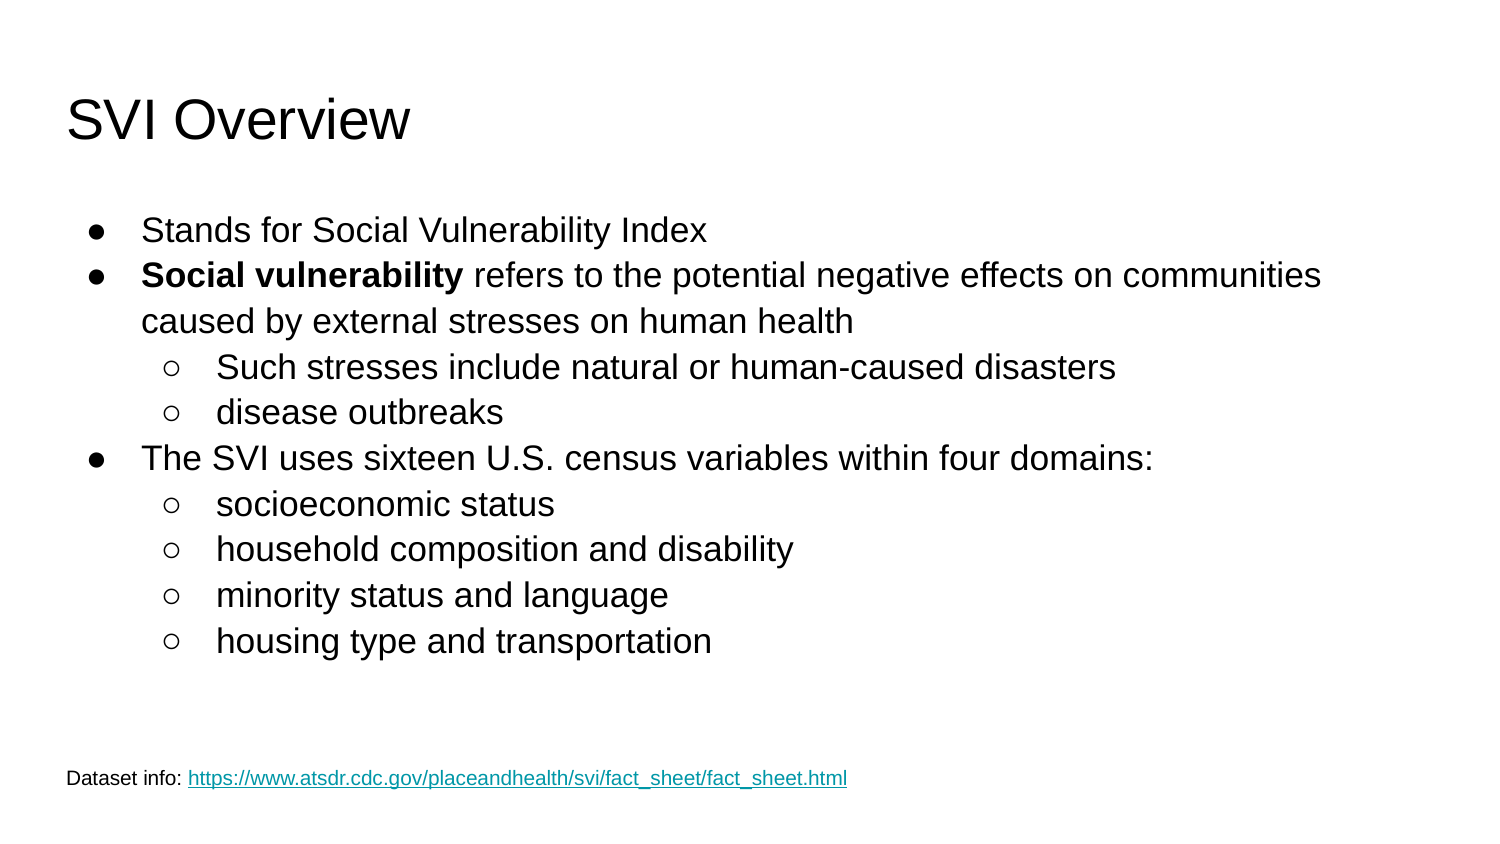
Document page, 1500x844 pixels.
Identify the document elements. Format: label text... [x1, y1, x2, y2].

list Stands for Social Vulnerability Index Social vulnerability refers to the potential negative effects on communities caused by external stresses on human health Such stresses include natural or human-caused disasters disease outbreaks The SVI uses sixteen U.S. census variables within four domains: socioeconomic status household composition and disability minority status and language housing type and transportation [51, 189, 1449, 750]
title SVI Overview [51, 72, 1449, 167]
text_box Dataset info: https://www.atsdr.cdc.gov/placeandhealth/svi/fact_sheet/fact_sheet.html [51, 749, 1318, 844]
